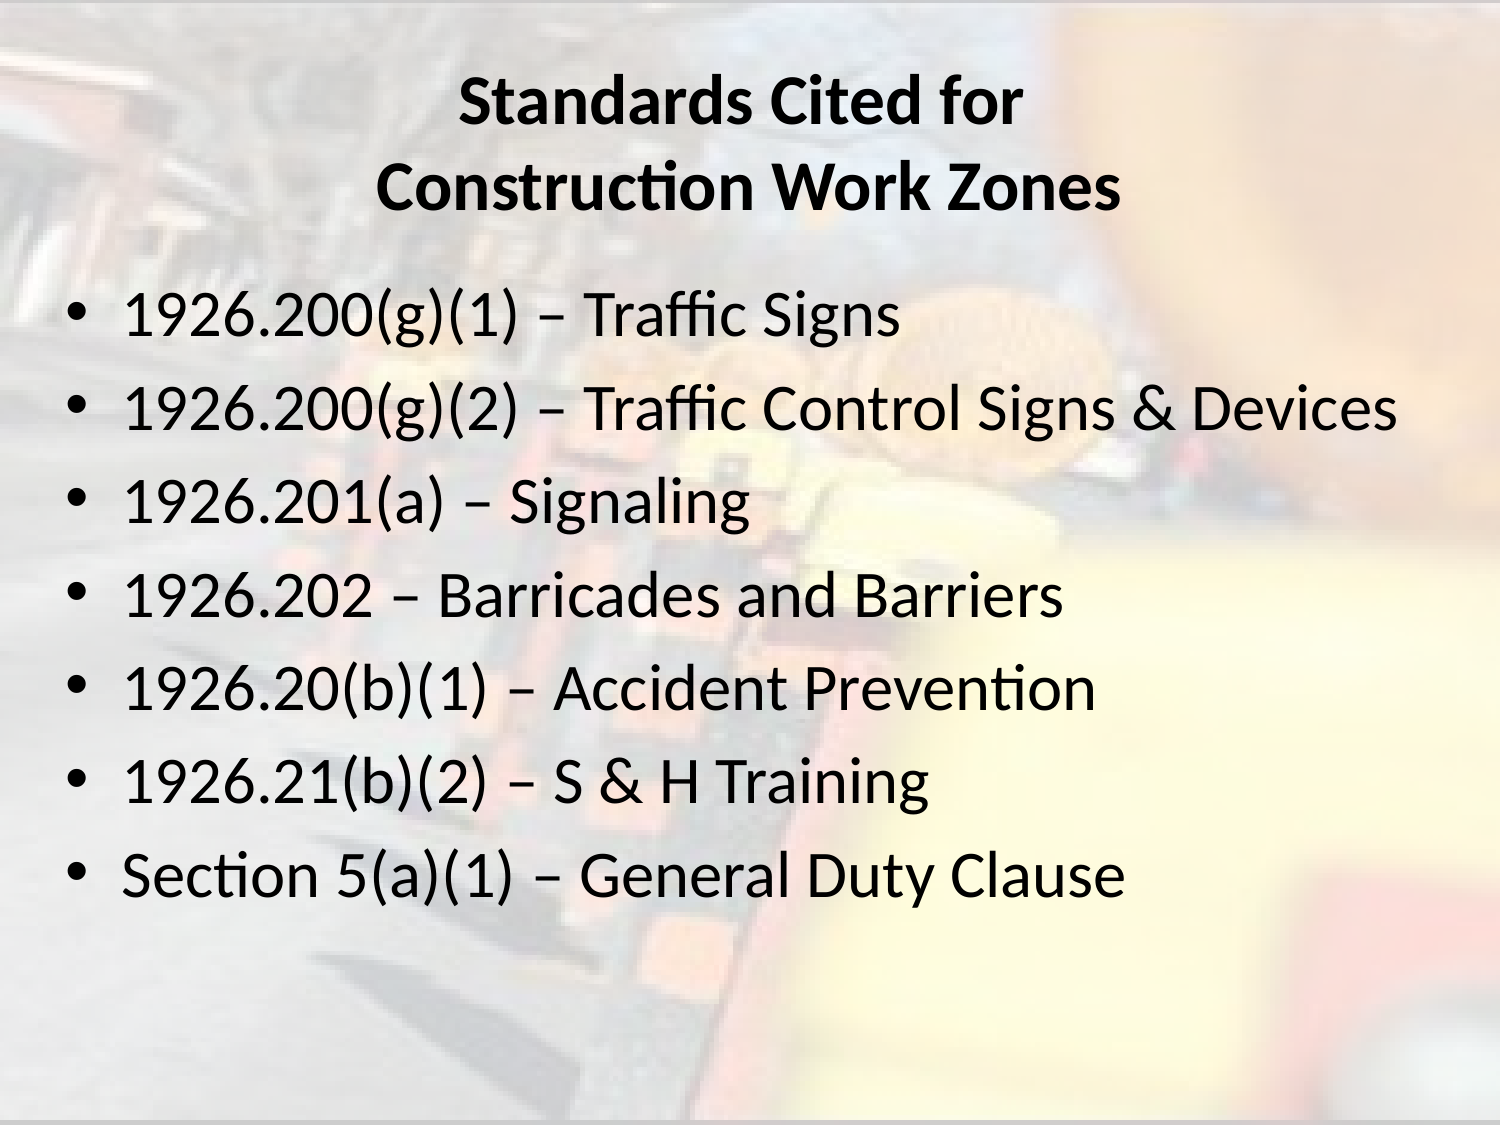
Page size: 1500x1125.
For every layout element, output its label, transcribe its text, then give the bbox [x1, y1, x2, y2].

title Standards Cited for Construction Work Zones [75, 45, 1425, 233]
list 1926.200(g)(1) – Traffic Signs 1926.200(g)(2) – Traffic Control Signs & Devices 1926.201(a) – Signaling 1926.202 – Barricades and Barriers 1926.20(b)(1) – Accident Prevention 1926.21(b)(2) – S & H Training Section 5(a)(1) – General Duty Clause [50, 262, 1450, 1088]
